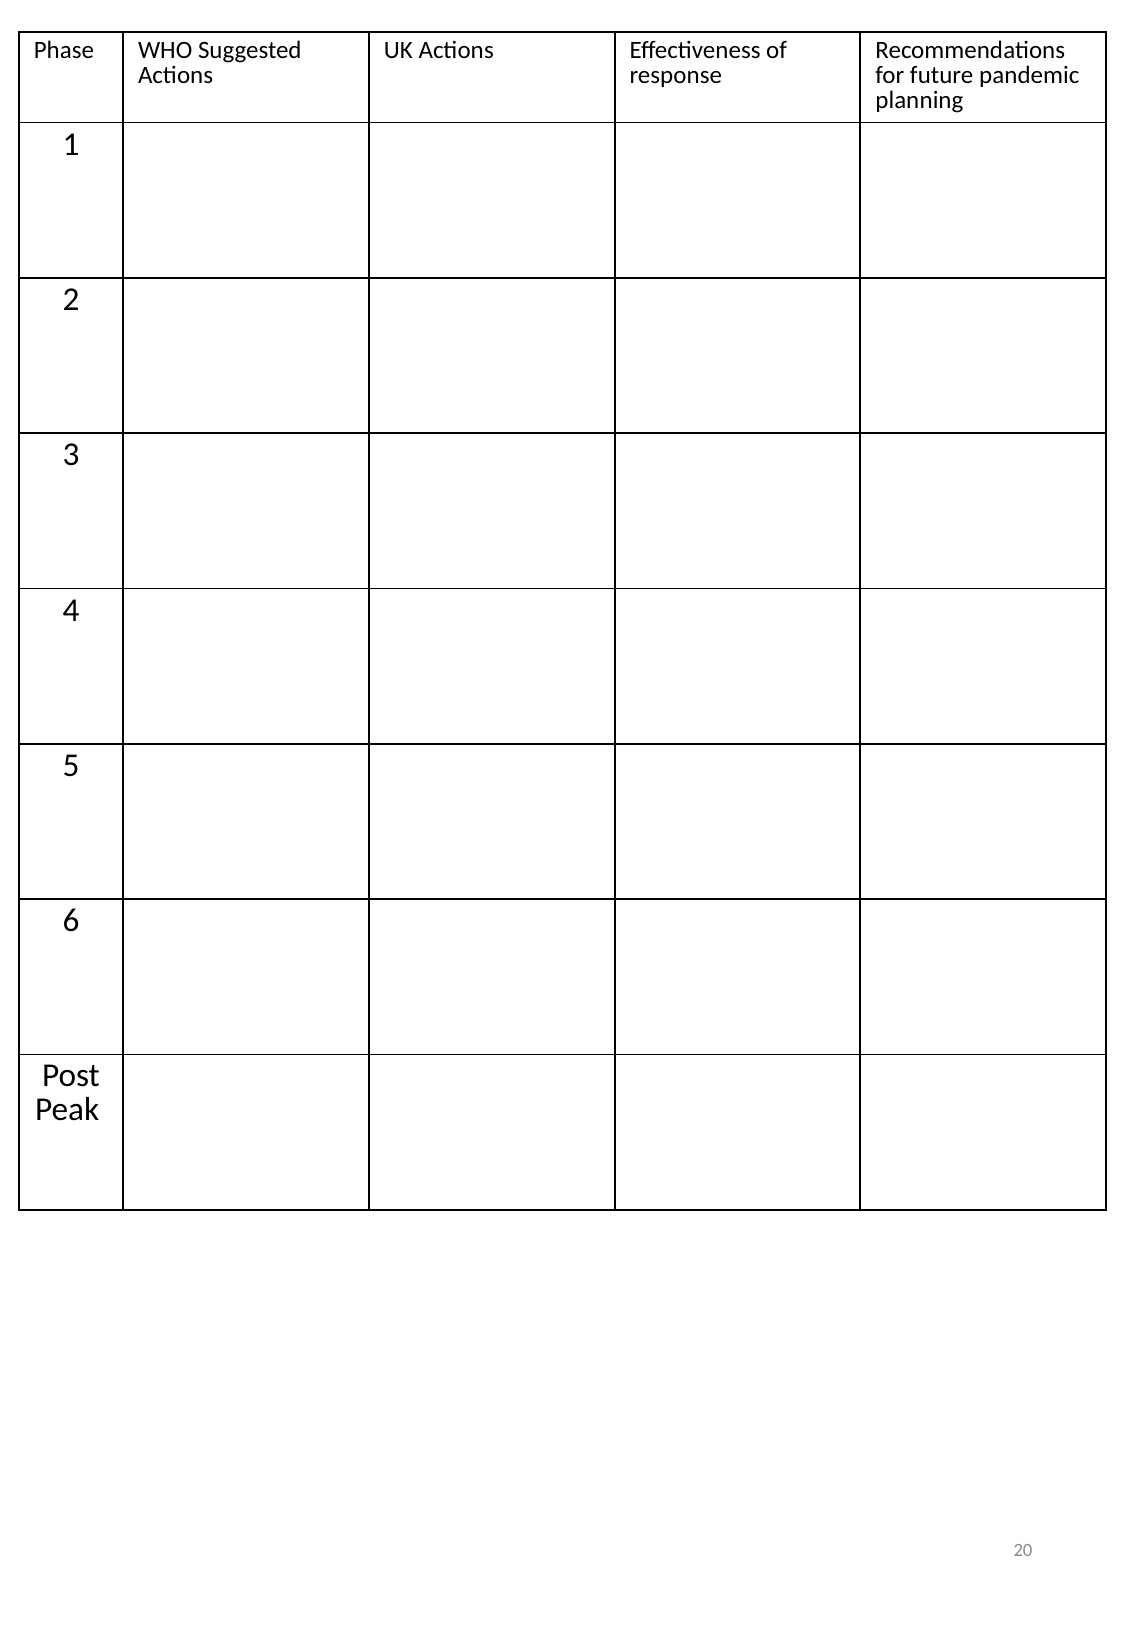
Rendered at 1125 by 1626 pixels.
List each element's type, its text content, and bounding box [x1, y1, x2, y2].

table_cell [861, 123, 1105, 277]
table_cell 3 [20, 434, 122, 588]
table_cell [861, 589, 1105, 743]
slide_number 20 [794, 1506, 1048, 1593]
table_cell 4 [20, 589, 122, 743]
table_cell [616, 434, 859, 588]
table_header WHO Suggested Actions [124, 33, 368, 122]
table_cell [124, 1055, 368, 1209]
table_header UK Actions [370, 33, 614, 122]
table_cell [616, 123, 859, 277]
table_cell [370, 745, 614, 898]
table_cell [124, 123, 368, 277]
table_cell [370, 279, 614, 432]
table_cell [124, 434, 368, 588]
table_cell [616, 279, 859, 432]
table_cell [616, 745, 859, 898]
table_header Recommendations for future pandemic planning [861, 33, 1105, 122]
table_cell [124, 900, 368, 1054]
table_cell Post Peak [20, 1055, 122, 1209]
table_cell 1 [20, 123, 122, 277]
table_cell [124, 589, 368, 743]
table_cell [616, 1055, 859, 1209]
table_cell 2 [20, 279, 122, 432]
table_cell [370, 900, 614, 1054]
table_cell [861, 434, 1105, 588]
table_cell [124, 279, 368, 432]
table_header Effectiveness of response [616, 33, 859, 122]
table_cell [370, 1055, 614, 1209]
table_cell [861, 745, 1105, 898]
table_header Phase [20, 33, 122, 122]
table_cell [861, 900, 1105, 1054]
table_cell [861, 1055, 1105, 1209]
table_cell [616, 589, 859, 743]
table_cell [616, 900, 859, 1054]
table_cell [861, 279, 1105, 432]
table_cell [370, 434, 614, 588]
table_cell 5 [20, 745, 122, 898]
table_cell 6 [20, 900, 122, 1054]
table_cell [370, 589, 614, 743]
table_cell [124, 745, 368, 898]
table_cell [370, 123, 614, 277]
